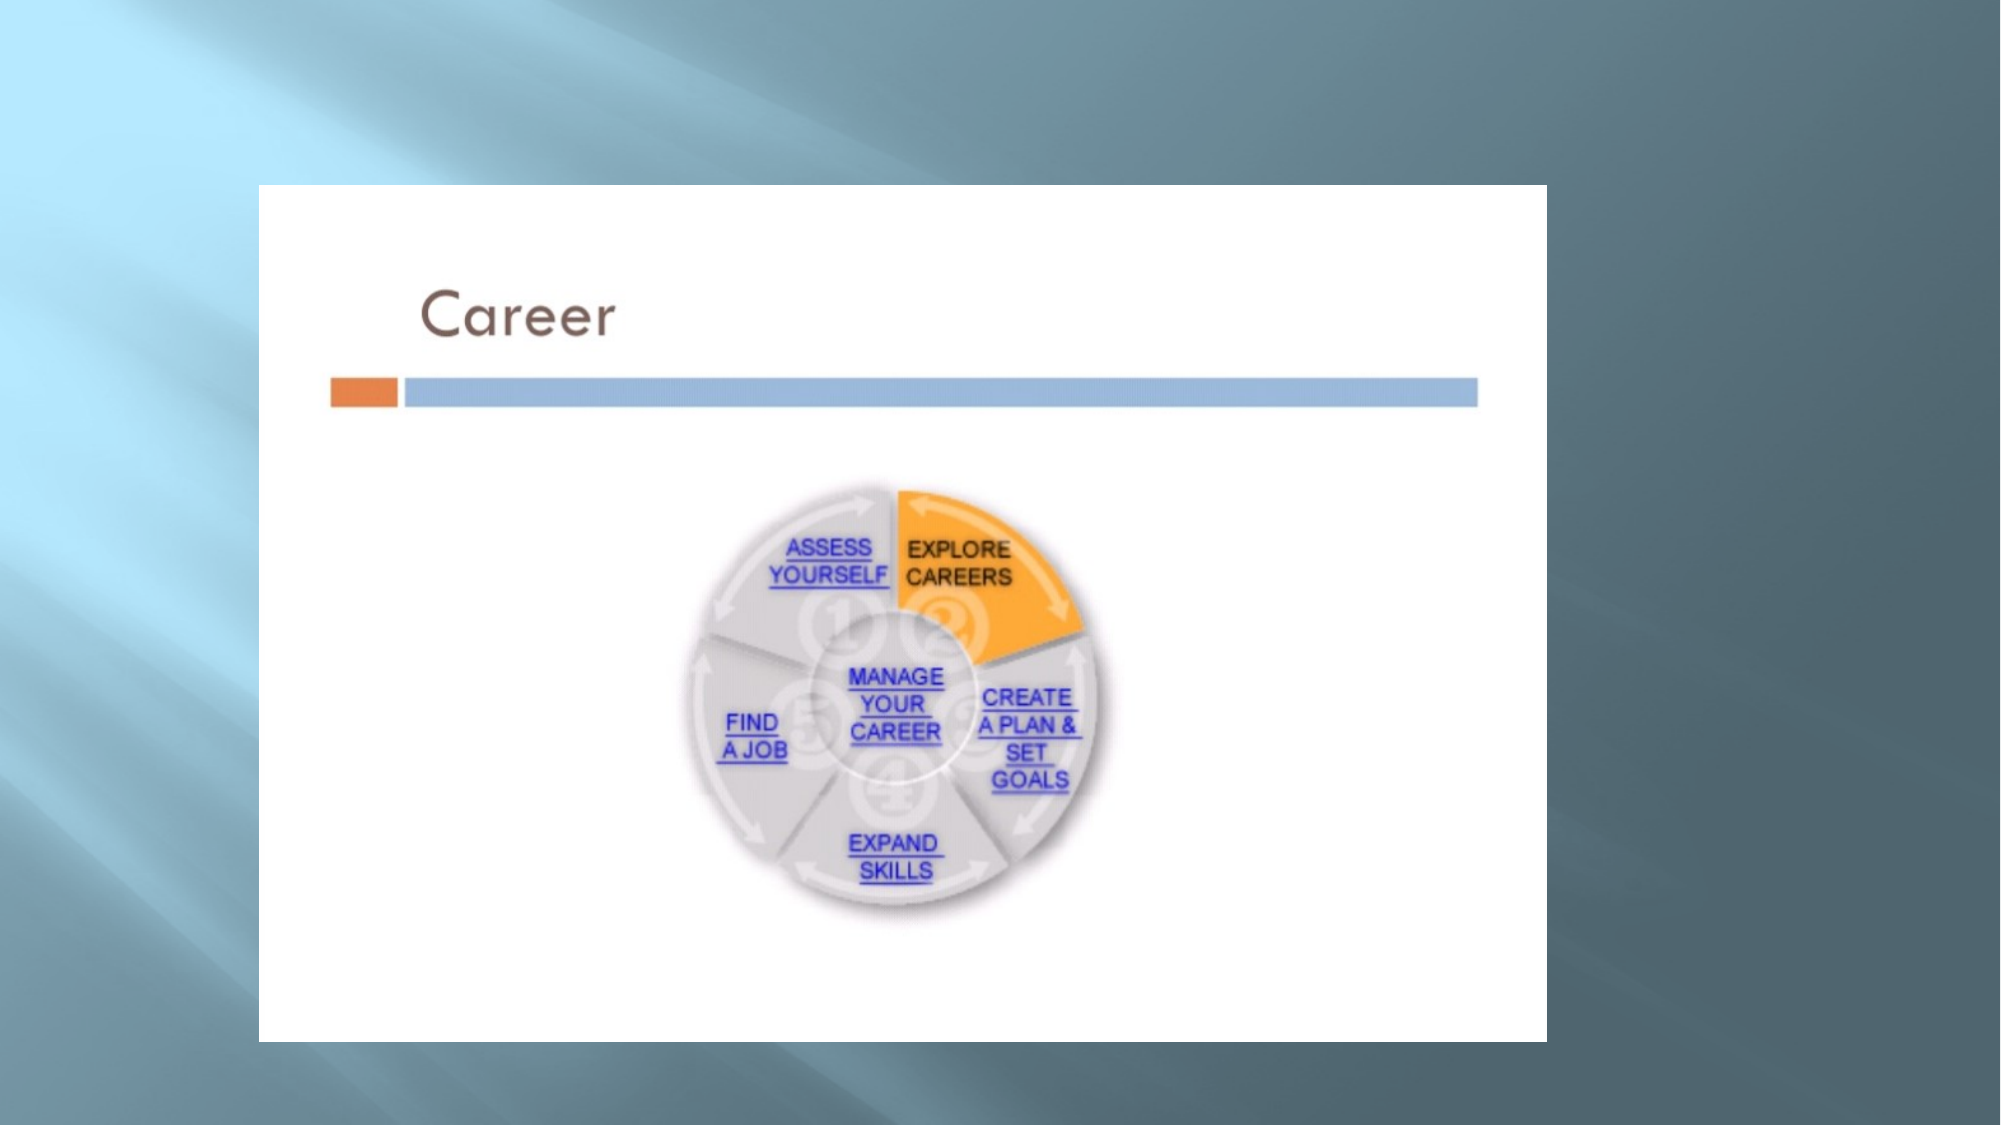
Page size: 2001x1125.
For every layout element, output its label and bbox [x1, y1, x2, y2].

list [259, 185, 1547, 1042]
